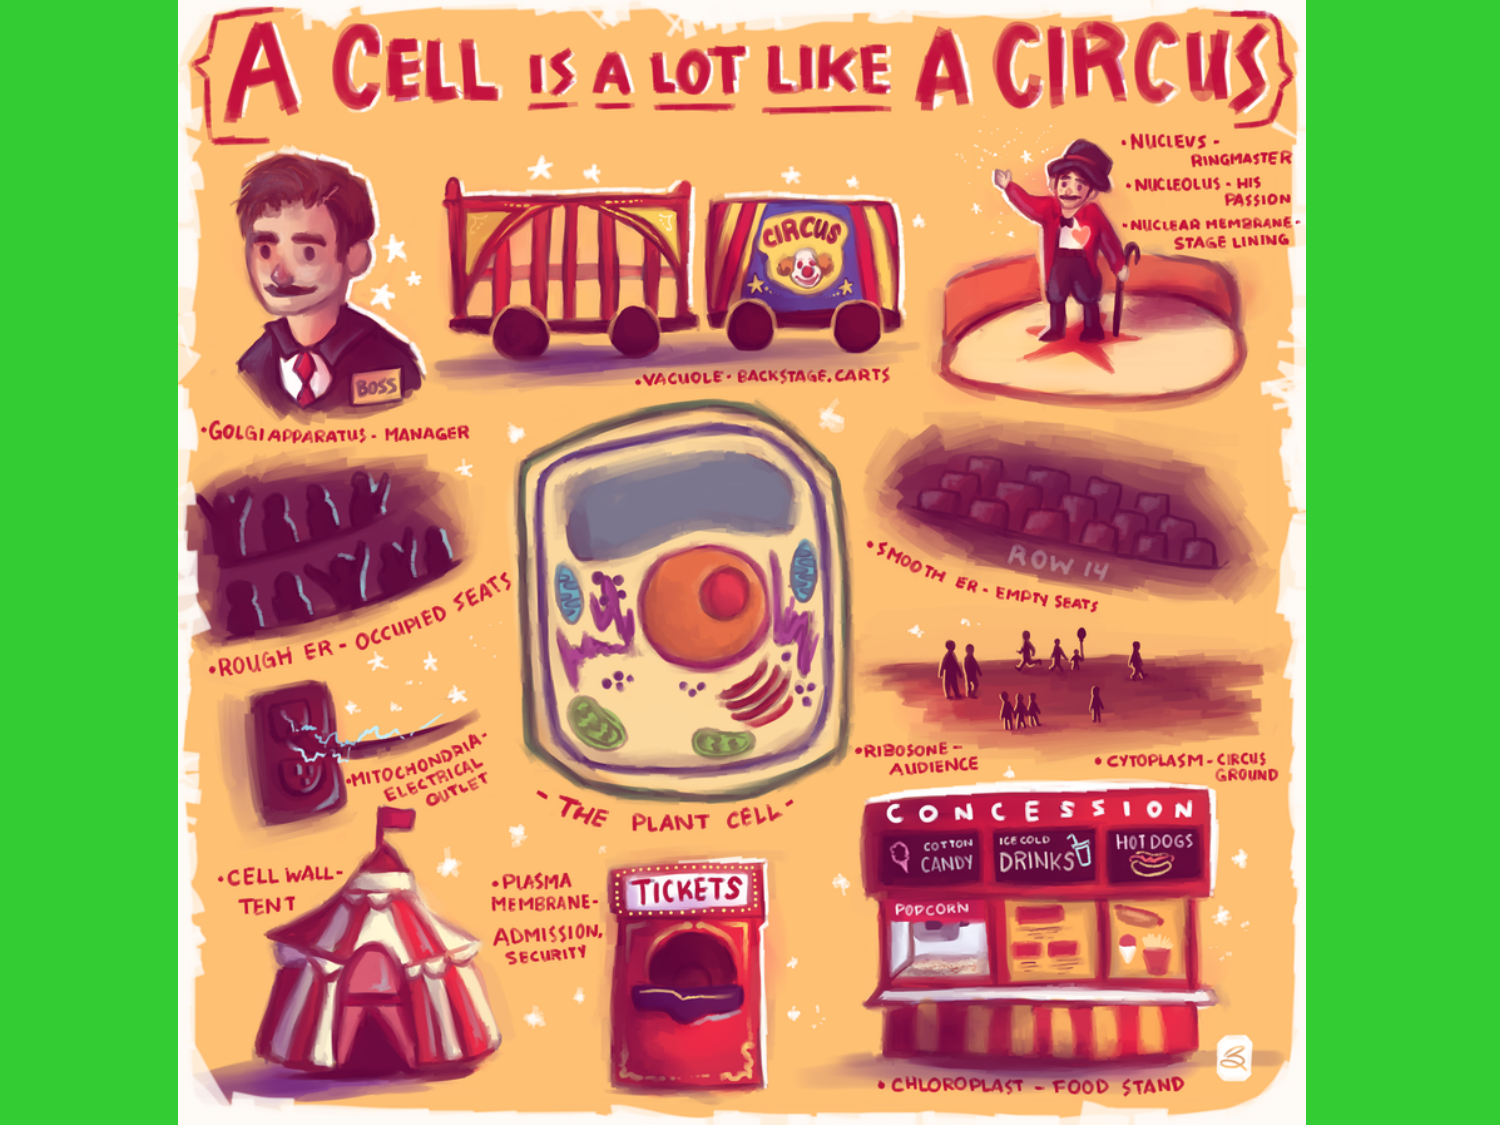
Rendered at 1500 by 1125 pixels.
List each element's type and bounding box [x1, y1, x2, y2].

picture [178, 0, 1307, 1125]
